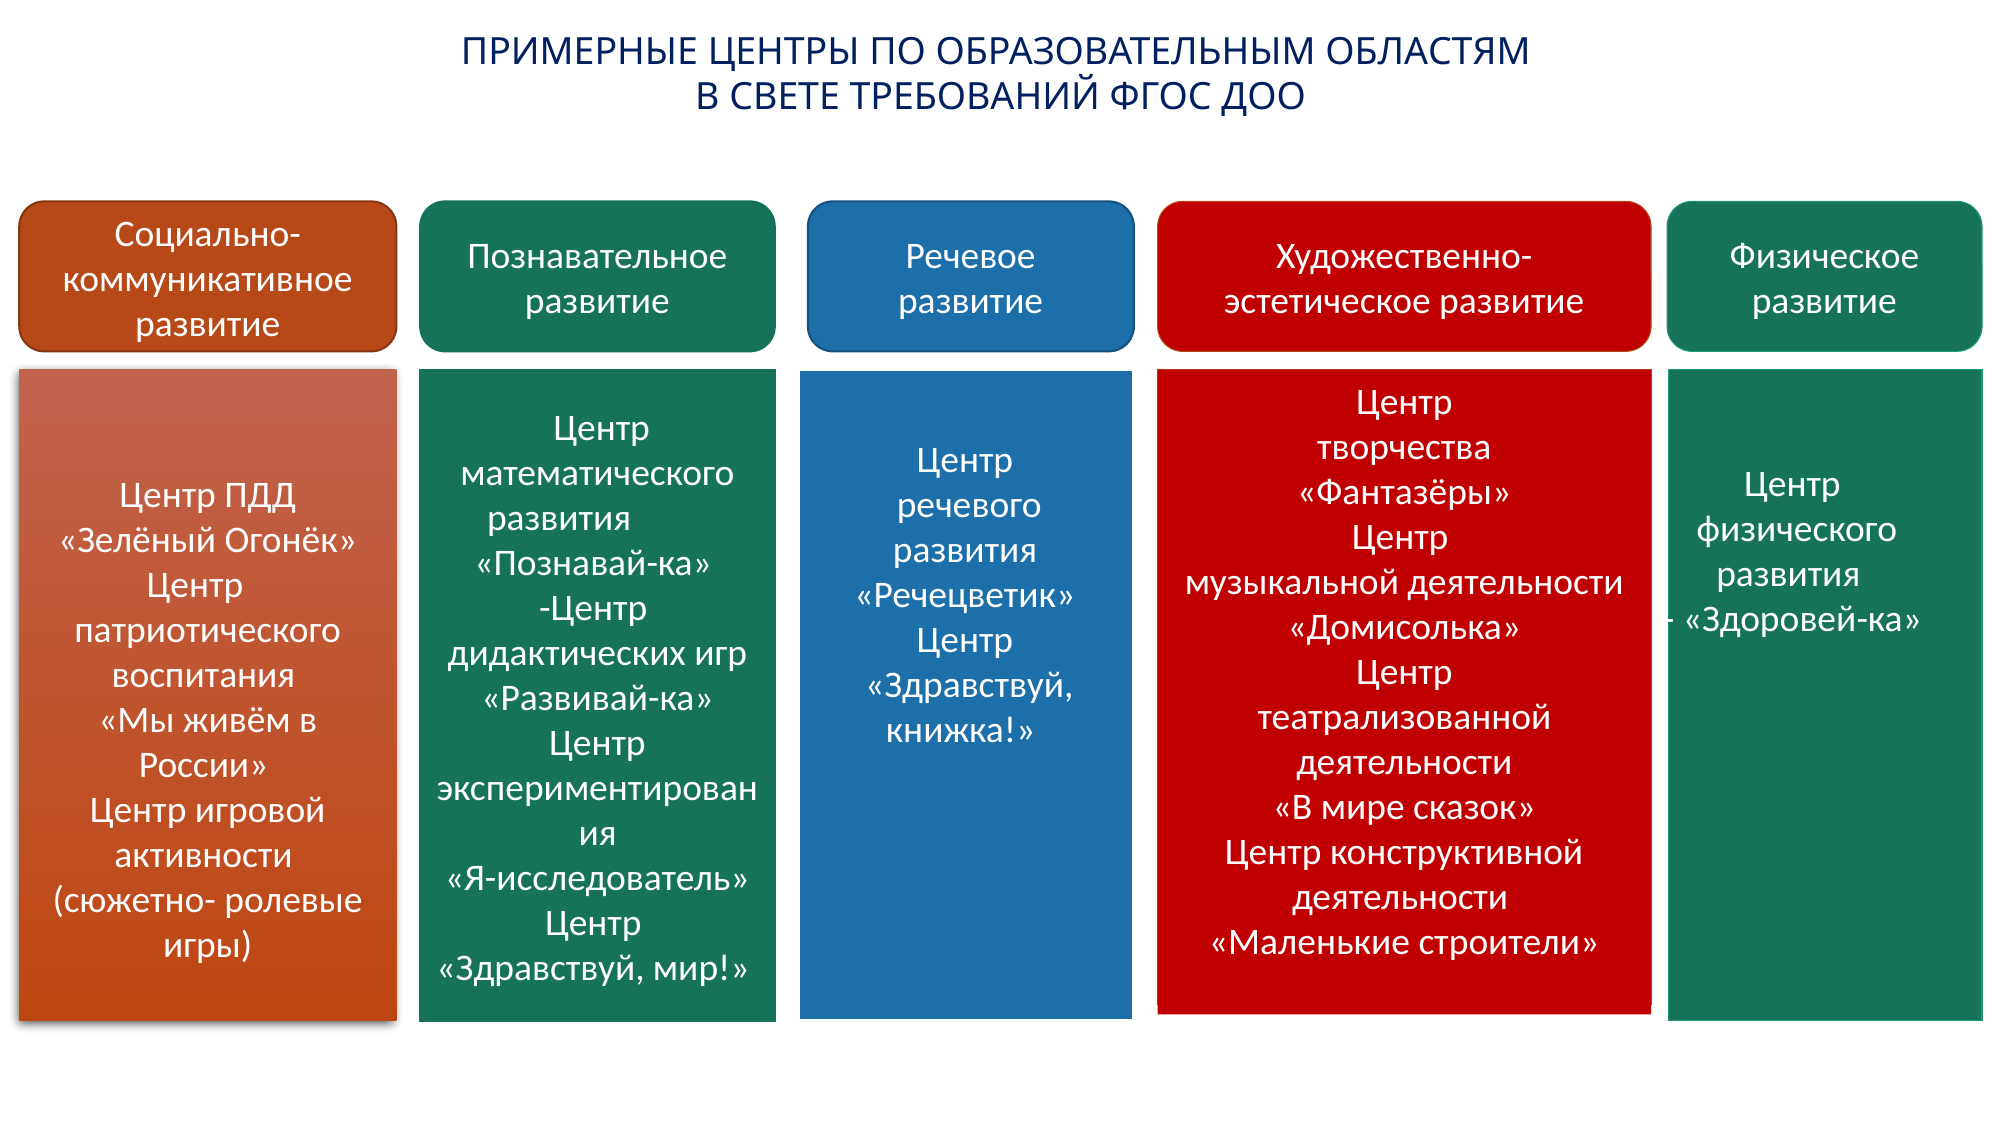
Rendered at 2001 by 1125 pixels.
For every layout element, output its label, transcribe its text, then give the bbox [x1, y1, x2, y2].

text_box Центр ПДД «Зелёный Огонёк» Центр патриотического воспитания «Мы живём в России» Центр игровой активности (сюжетно- ролевые игры) [19, 369, 397, 1021]
text_box Центр творчества «Фантазёры» Центр музыкальной деятельности «Домисолька» Центр театрализованной деятельности «В мире сказок» Центр конструктивной деятельности «Маленькие строители» [1157, 369, 1652, 1015]
text_box ПРИМЕРНЫЕ ЦЕНТРЫ ПО ОБРАЗОВАТЕЛЬНЫМ ОБЛАСТЯМ В СВЕТЕ ТРЕБОВАНИЙ ФГОС ДОО [36, 19, 1965, 124]
text_box Центр физического развития - «Здоровей-ка» [1652, 452, 1965, 647]
text_box Центр речевого развития «Речецветик» Центр «Здравствуй, книжка!» [812, 427, 1118, 758]
text_box Физическое развитие [1666, 200, 1983, 352]
text_box Художественно-эстетическое развитие [1157, 200, 1652, 352]
text_box Социально-коммуникативное развитие [18, 200, 398, 353]
text_box [797, 368, 1135, 1022]
text_box [1668, 369, 1983, 1021]
text_box Познавательное развитие [419, 200, 776, 353]
text_box Речевое развитие [806, 200, 1135, 353]
text_box Центр математического развития «Познавай-ка» -Центр дидактических игр «Развивай-ка» Центр экспериментирования «Я-исследователь» Центр «Здравствуй, мир!» [419, 369, 776, 1022]
